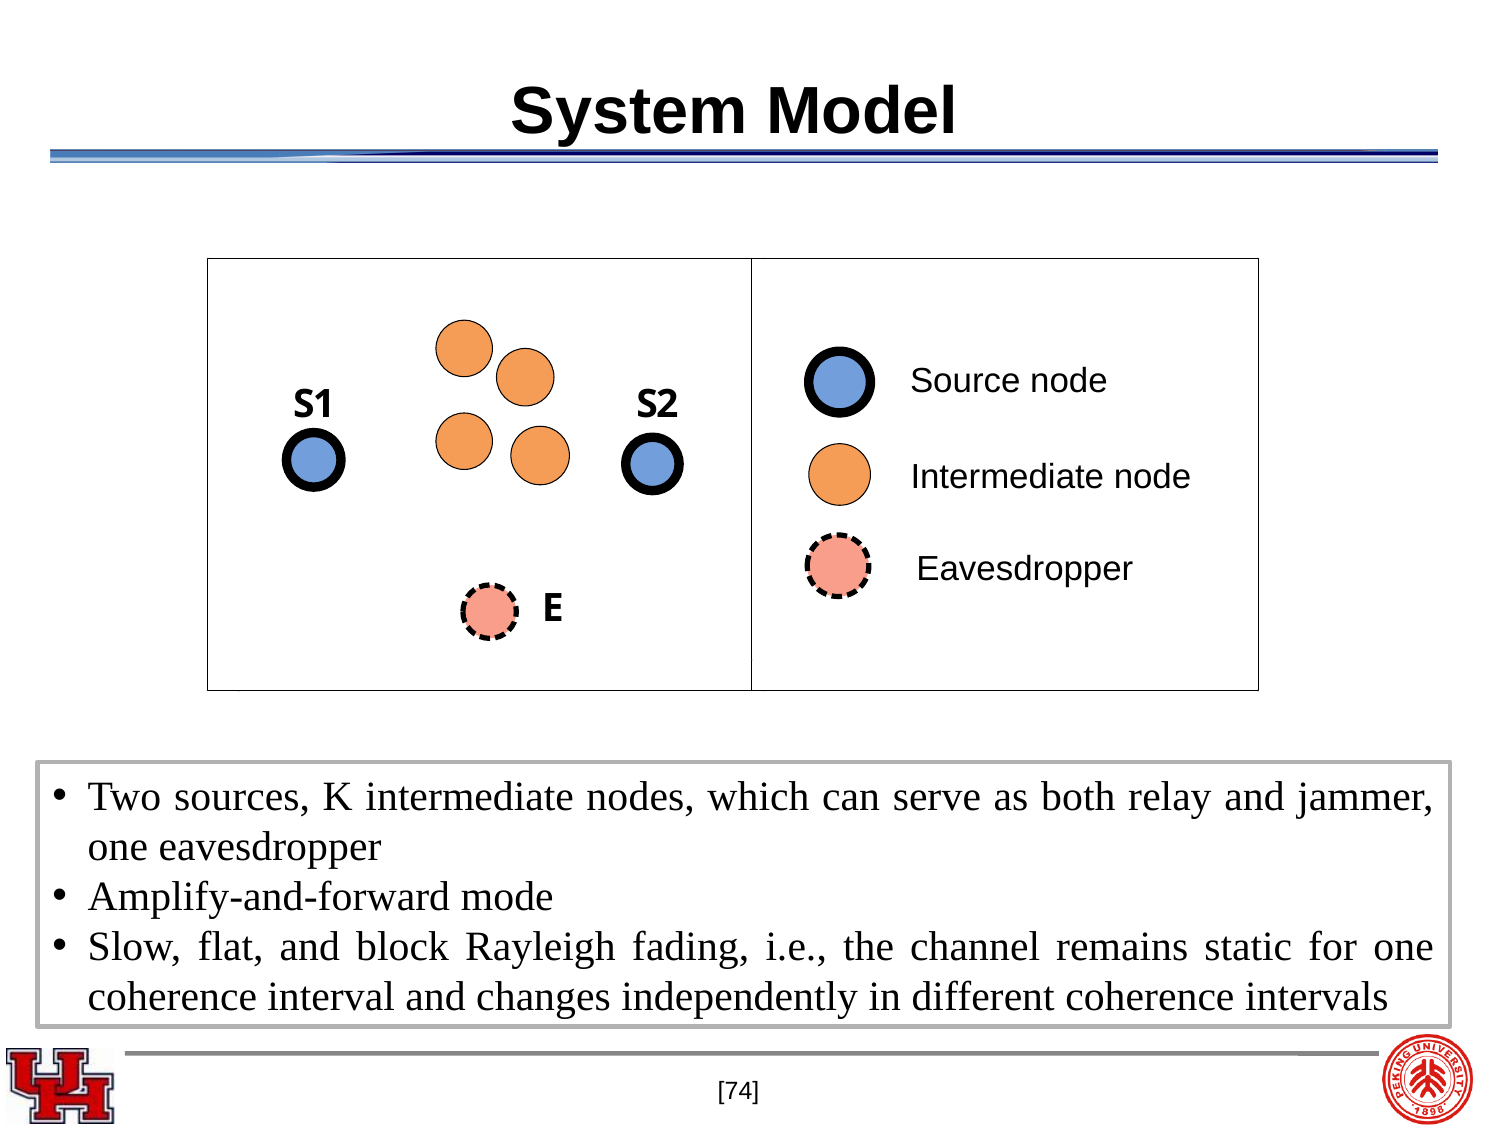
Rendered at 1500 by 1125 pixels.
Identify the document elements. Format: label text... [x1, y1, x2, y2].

title System Model [49, 37, 1438, 155]
picture [6, 1048, 115, 1124]
picture [1379, 1032, 1475, 1125]
text_box Two sources, K intermediate nodes, which can serve as both relay and jammer, one eavesdropper Amplify-and-forward mode Slow, flat, and block Rayleigh fading, i.e., the channel remains static for one coherence interval and changes independently in different coherence intervals [35, 760, 1452, 1029]
picture [50, 155, 1438, 163]
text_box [187, 222, 1295, 727]
